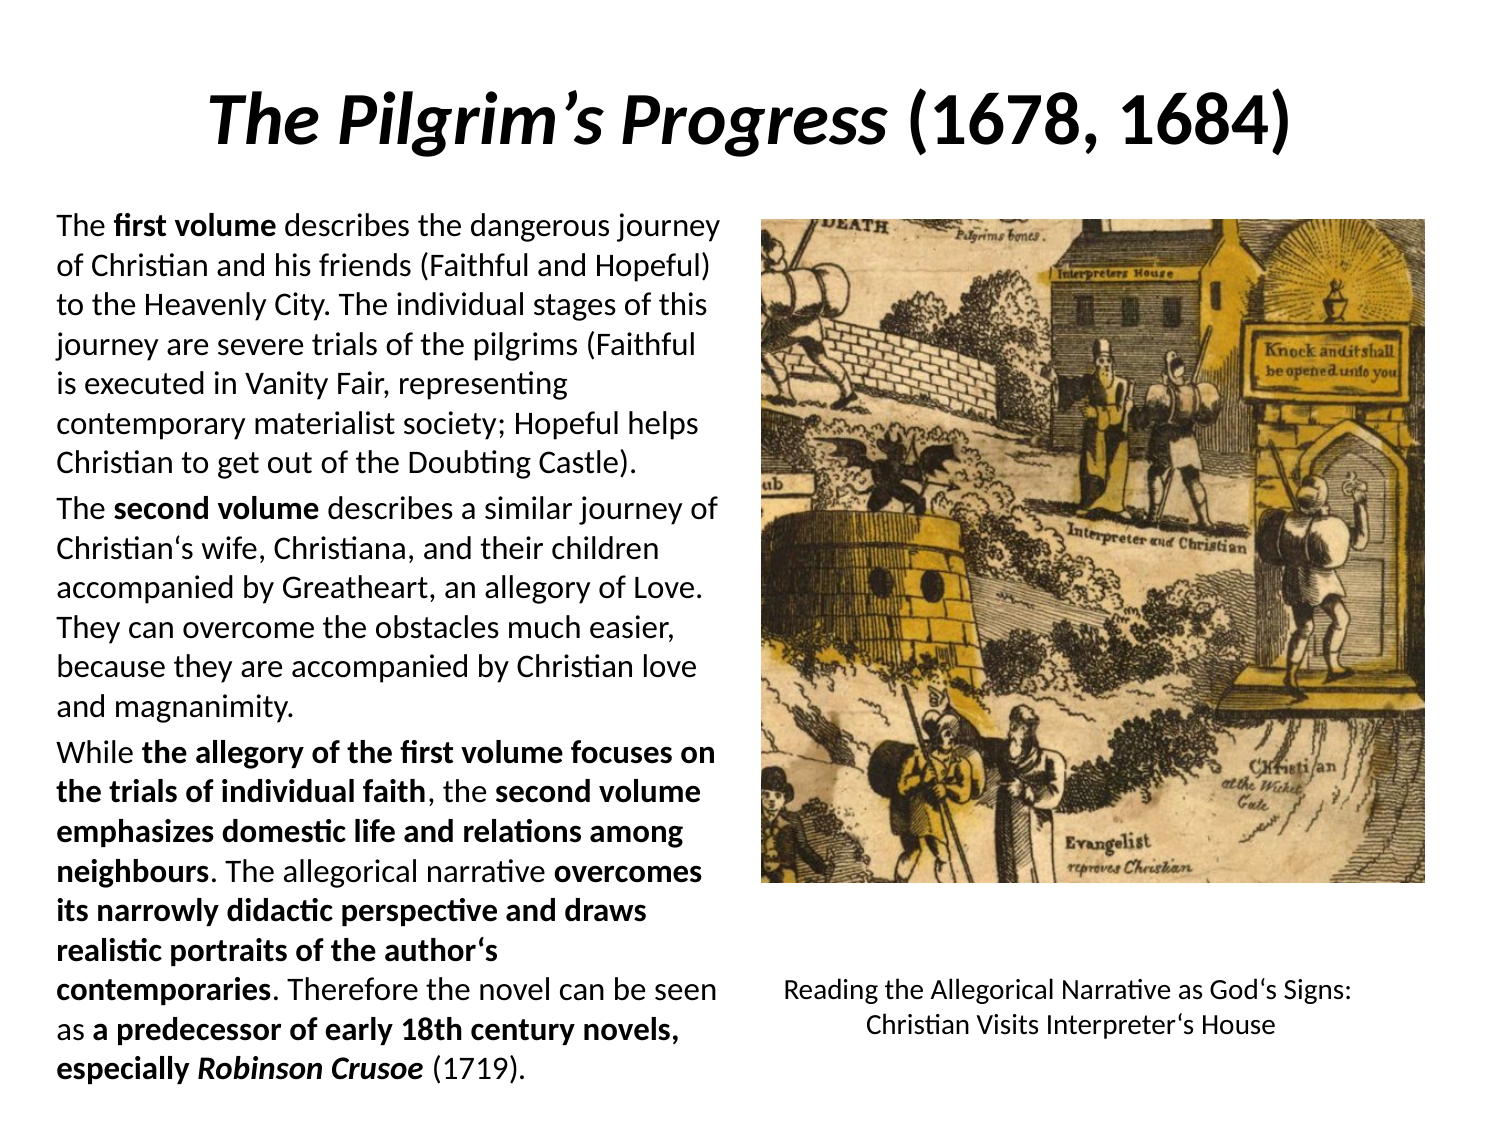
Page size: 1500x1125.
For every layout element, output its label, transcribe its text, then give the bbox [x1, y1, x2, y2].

title The Pilgrim’s Progress (1678, 1684) [75, 45, 1425, 185]
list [761, 219, 1425, 883]
text_box Reading the Allegorical Narrative as God‘s Signs: Christian Visits Interpreter‘s House [768, 963, 1374, 1048]
list The first volume describes the dangerous journey of Christian and his friends (Faithful and Hopeful) to the Heavenly City. The individual stages of this journey are severe trials of the pilgrims (Faithful is executed in Vanity Fair, representing contemporary materialist society; Hopeful helps Christian to get out of the Doubting Castle). The second volume describes a similar journey of Christian‘s wife, Christiana, and their children accompanied by Greatheart, an allegory of Love. They can overcome the obstacles much easier, because they are accompanied by Christian love and magnanimity. While the allegory of the first volume focuses on the trials of individual faith, the second volume emphasizes domestic life and relations among neighbours. The allegorical narrative overcomes its narrowly didactic perspective and draws realistic portraits of the author‘s contemporaries. Therefore the novel can be seen as a predecessor of early 18th century novels, especially Robinson Crusoe (1719). [41, 196, 738, 1106]
